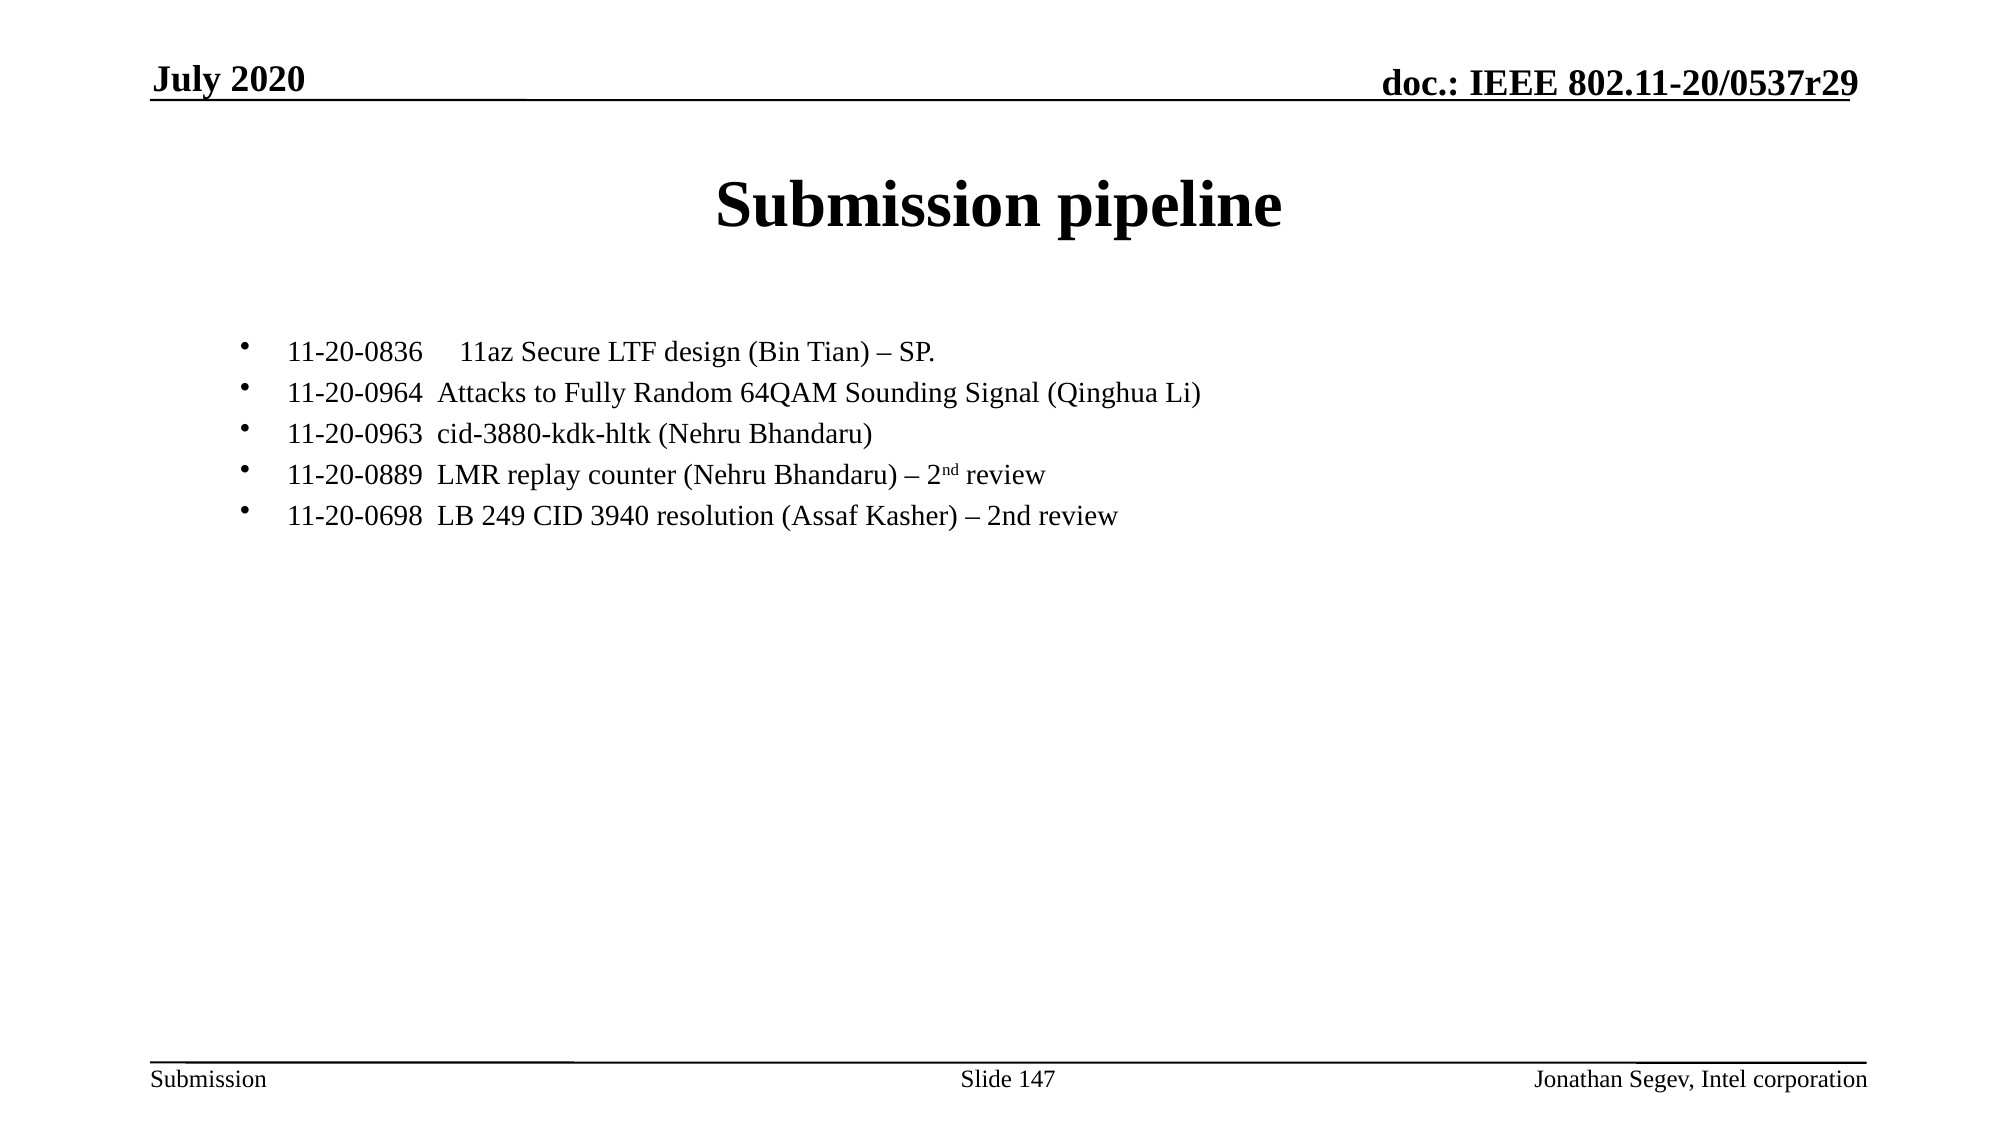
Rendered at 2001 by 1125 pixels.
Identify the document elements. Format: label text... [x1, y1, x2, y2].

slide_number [152, 54, 563, 100]
list 11-20-0836 11az Secure LTF design (Bin Tian) – SP. 11-20-0964 Attacks to Fully Random 64QAM Sounding Signal (Qinghua Li) 11-20-0963 cid-3880-kdk-hltk (Nehru Bhandaru) 11-20-0889 LMR replay counter (Nehru Bhandaru) – 2nd review 11-20-0698 LB 249 CID 3940 resolution (Assaf Kasher) – 2nd review [149, 324, 1850, 1000]
slide_number Slide 147 [950, 1061, 1067, 1123]
title Submission pipeline [149, 112, 1850, 288]
footer Jonathan Segev, Intel corporation [1171, 1061, 1869, 1093]
